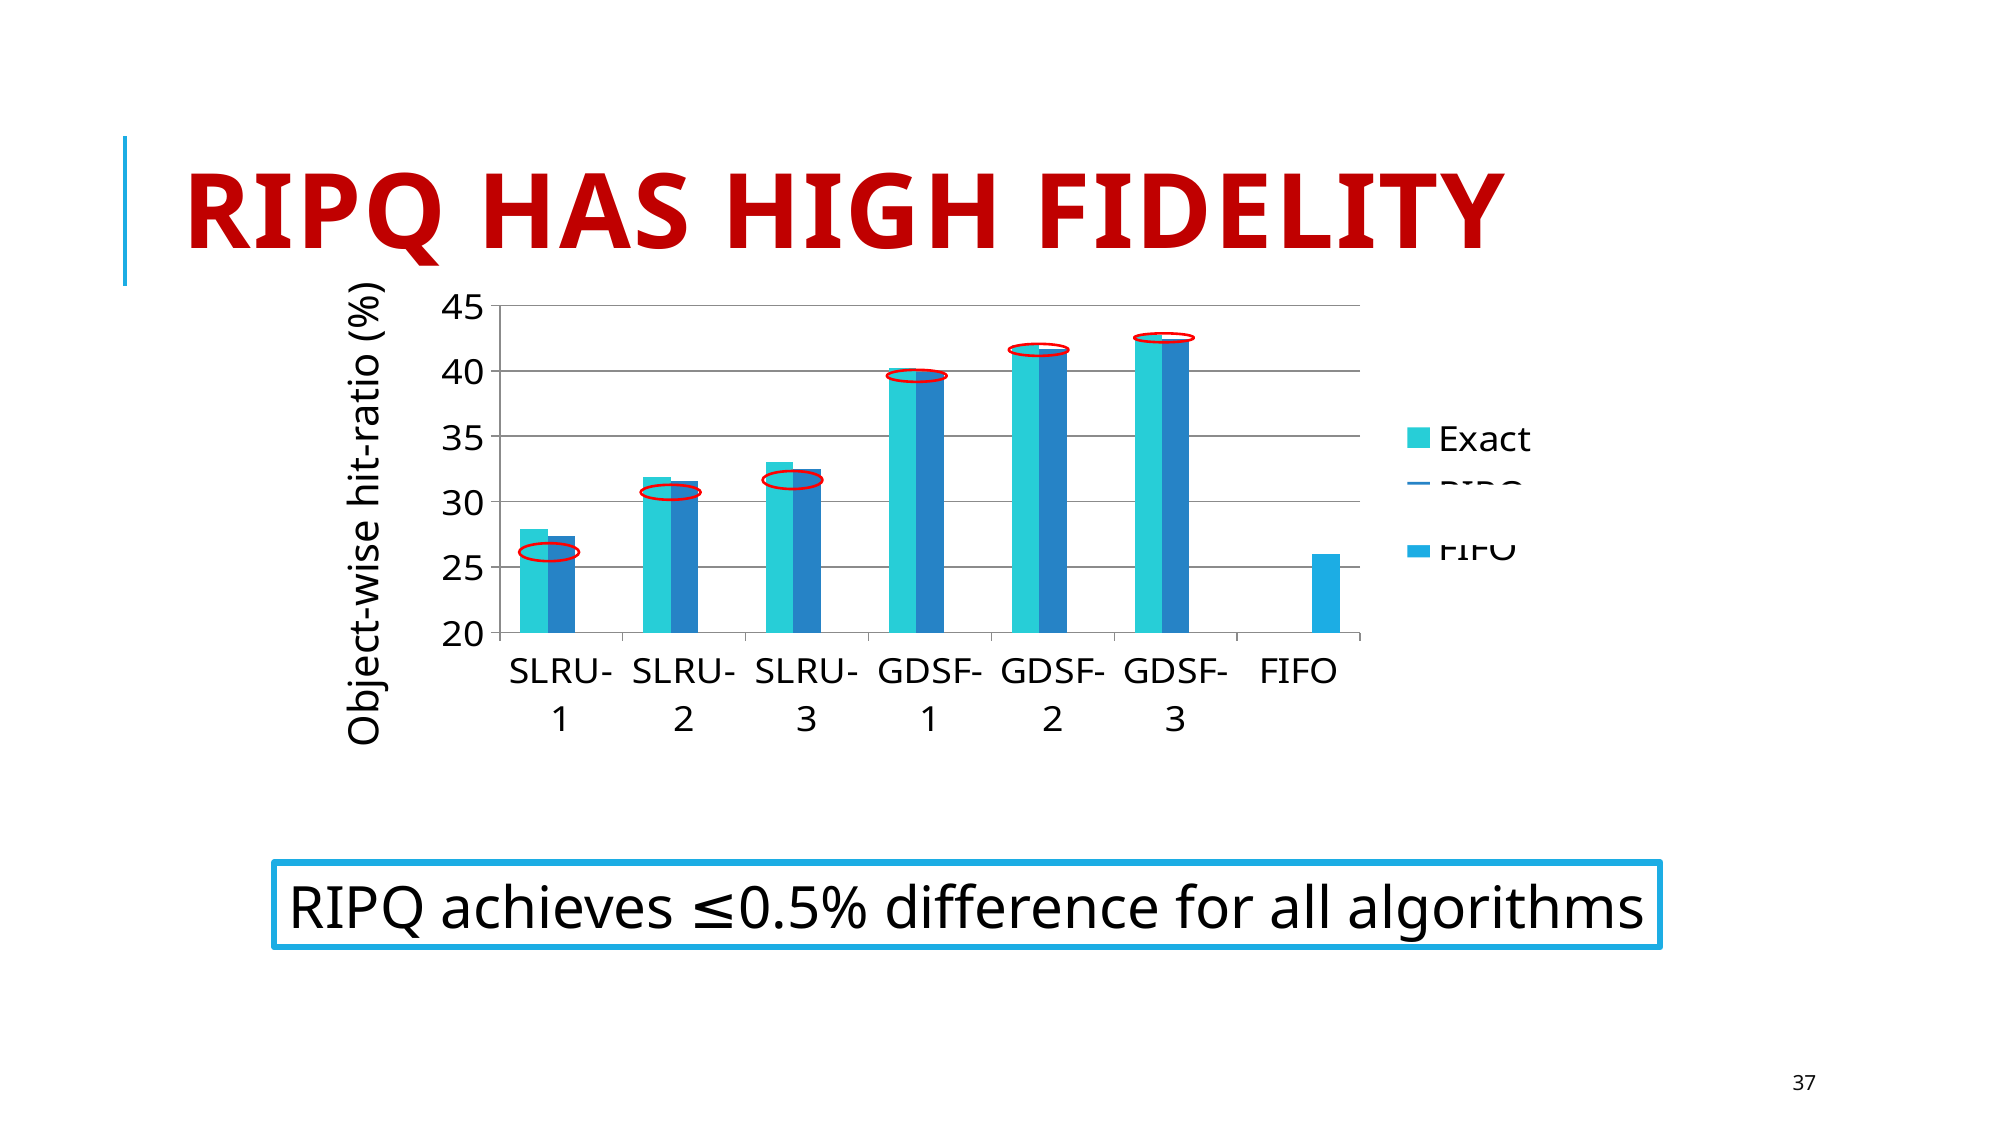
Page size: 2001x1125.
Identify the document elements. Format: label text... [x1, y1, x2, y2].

chart [377, 281, 1580, 742]
slide_number 37 [1777, 1061, 1938, 1107]
text_box Object-wise hit-ratio (%) [329, 298, 411, 763]
text_box RIPQ achieves ≤0.5% difference for all algorithms [273, 861, 1662, 948]
title RIPQ Has High Fidelity [168, 96, 1938, 342]
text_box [518, 333, 1195, 562]
